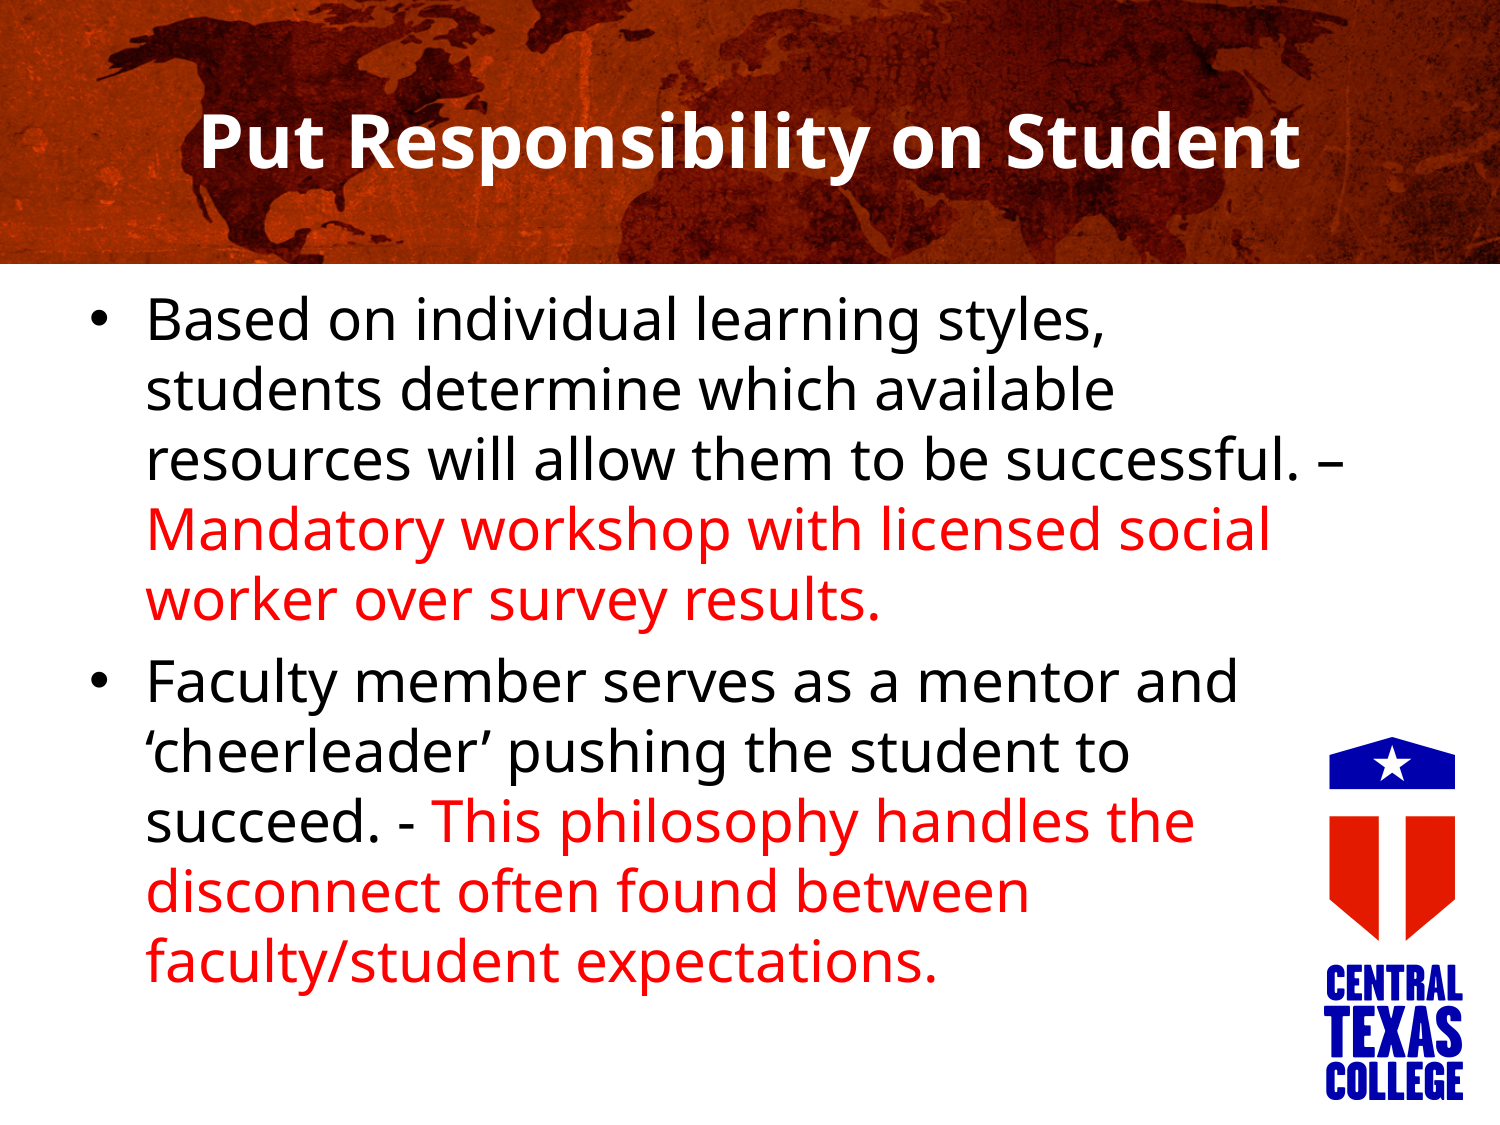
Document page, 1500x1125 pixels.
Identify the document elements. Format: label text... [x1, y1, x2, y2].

list Based on individual learning styles, students determine which available resources will allow them to be successful. – Mandatory workshop with licensed social worker over survey results. Faculty member serves as a mentor and ‘cheerleader’ pushing the student to succeed. - This philosophy handles the disconnect often found between faculty/student expectations. [74, 275, 1362, 1018]
title Put Responsibility on Student [75, 45, 1425, 233]
picture [1324, 737, 1463, 1100]
picture [0, 0, 1500, 264]
